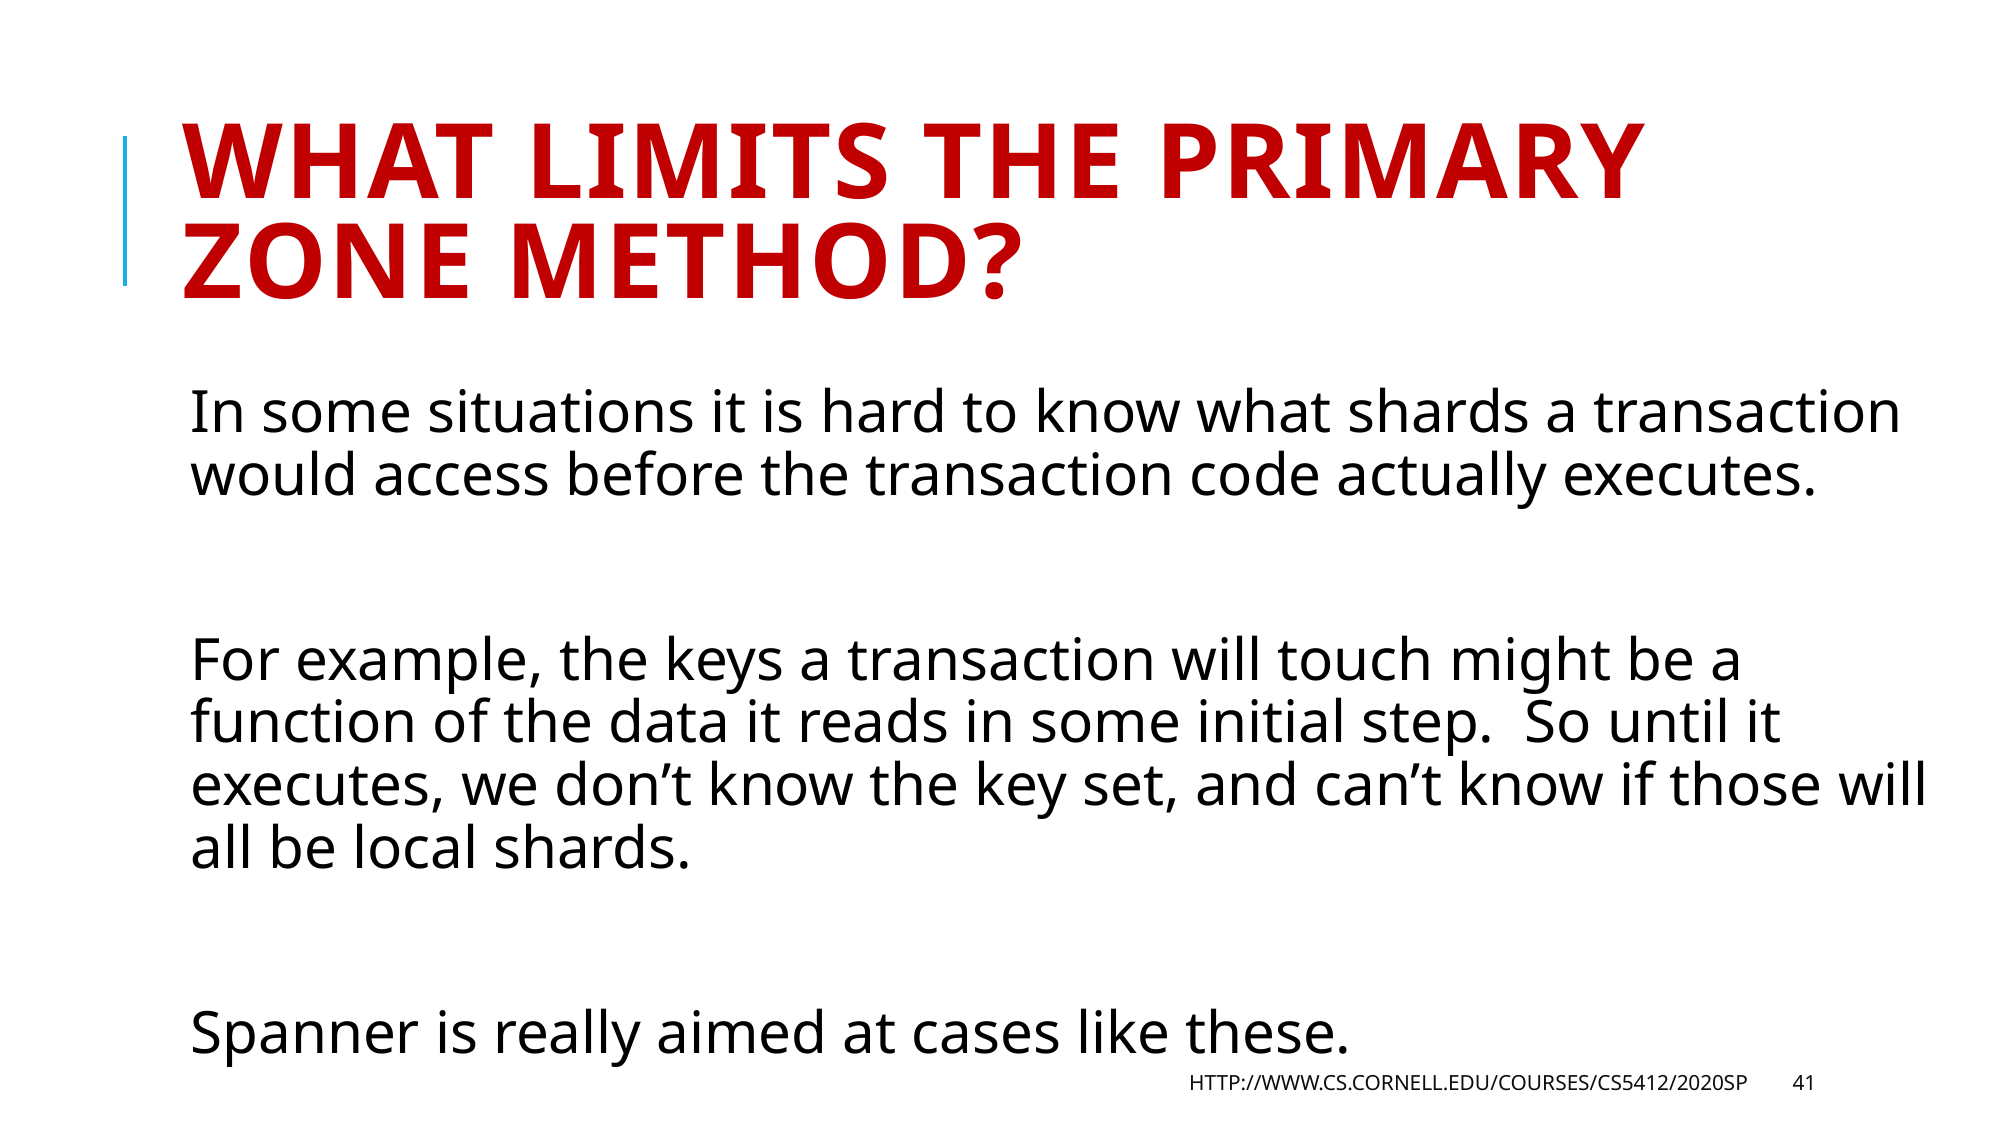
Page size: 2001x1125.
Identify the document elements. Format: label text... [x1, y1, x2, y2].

footer http://www.cs.cornell.edu/courses/cs5412/2020sp [794, 1061, 1763, 1107]
slide_number 41 [1777, 1061, 1938, 1107]
list In some situations it is hard to know what shards a transaction would access before the transaction code actually executes. For example, the keys a transaction will touch might be a function of the data it reads in some initial step. So until it executes, we don’t know the key set, and can’t know if those will all be local shards. Spanner is really aimed at cases like these. [168, 375, 1938, 1035]
title What limits the primary zone method? [168, 96, 1938, 342]
